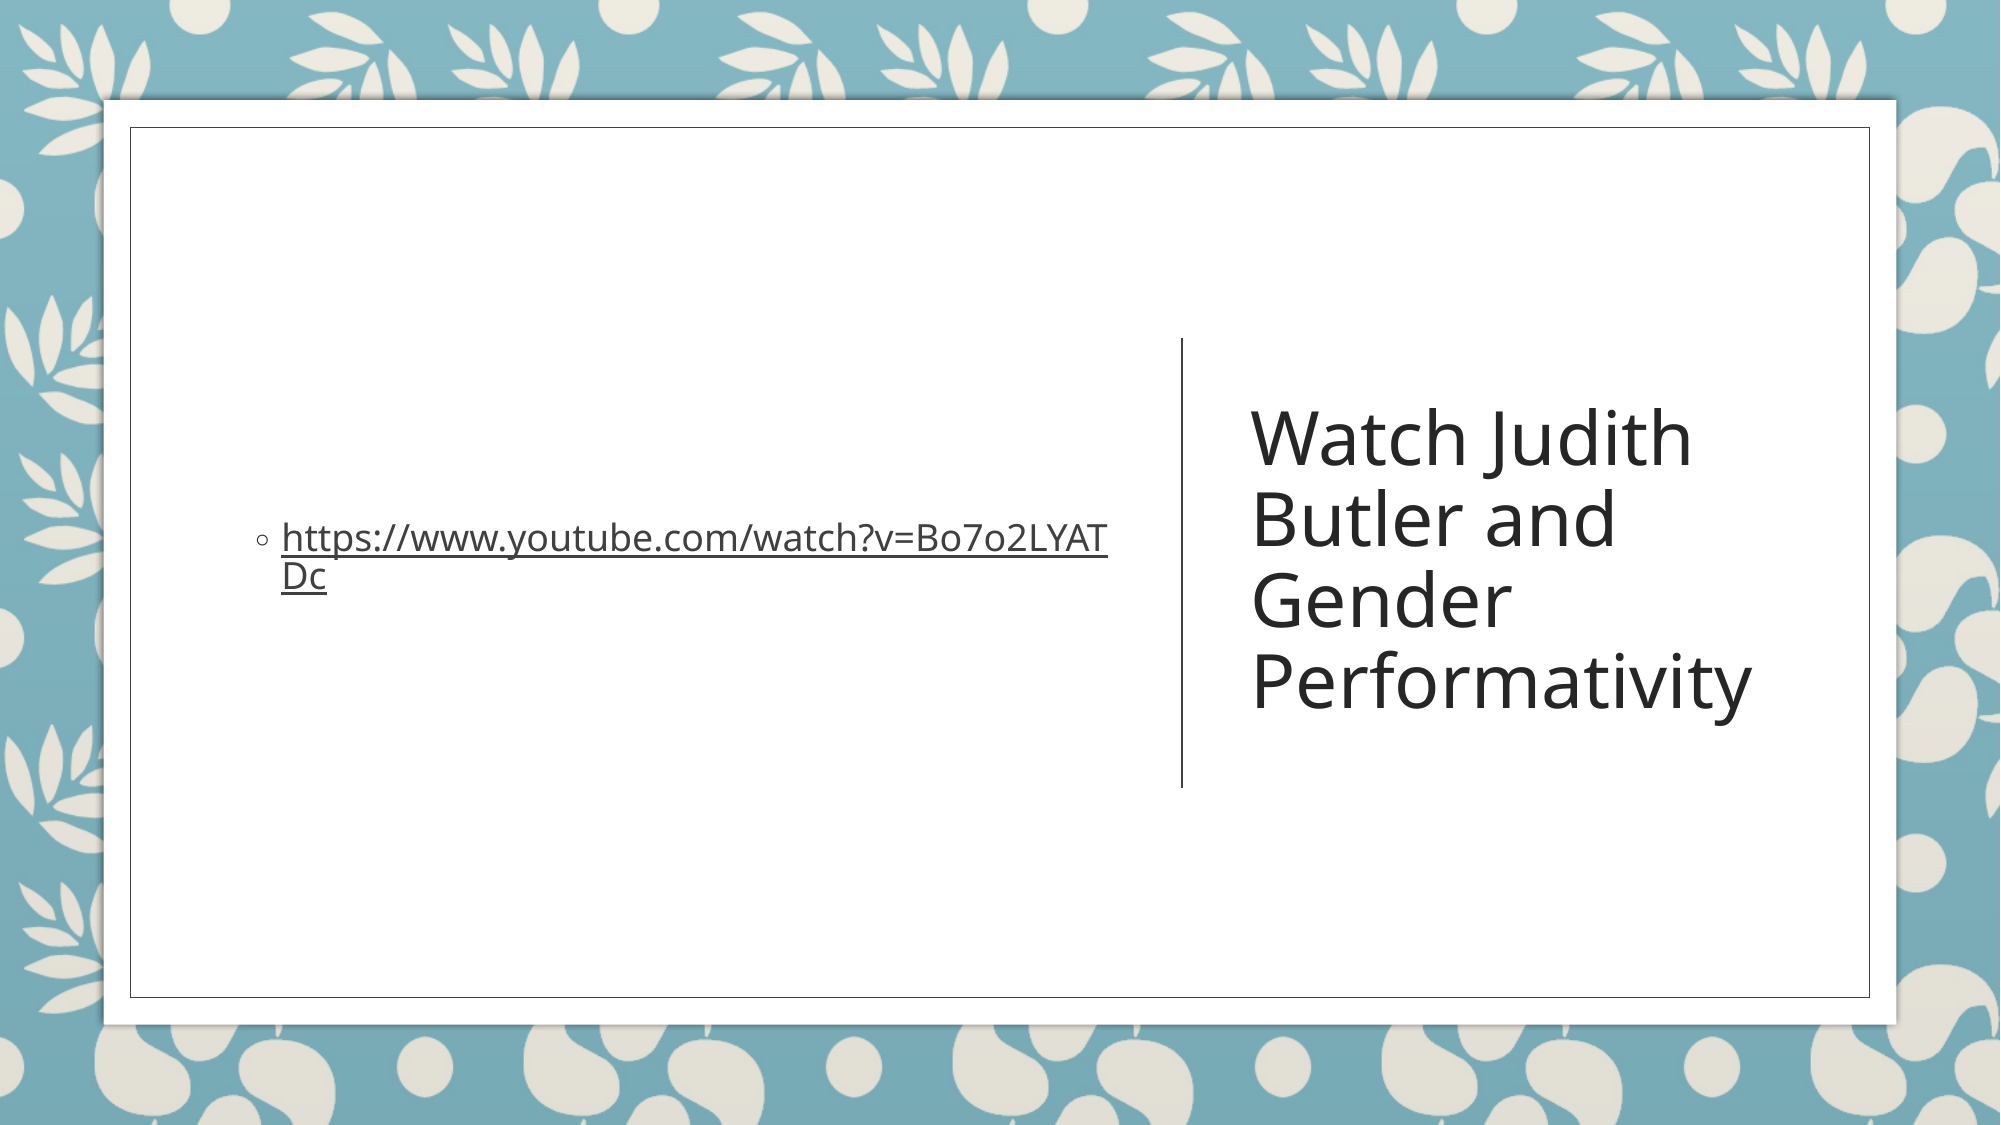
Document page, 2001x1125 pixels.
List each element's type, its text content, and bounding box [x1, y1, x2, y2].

title Watch Judith Butler and Gender Performativity [1235, 233, 1805, 892]
text_box [0, 0, 2000, 1125]
text_box [130, 127, 1870, 998]
list https://www.youtube.com/watch?v=Bo7o2LYATDc [236, 233, 1141, 892]
text_box [103, 100, 1897, 1025]
